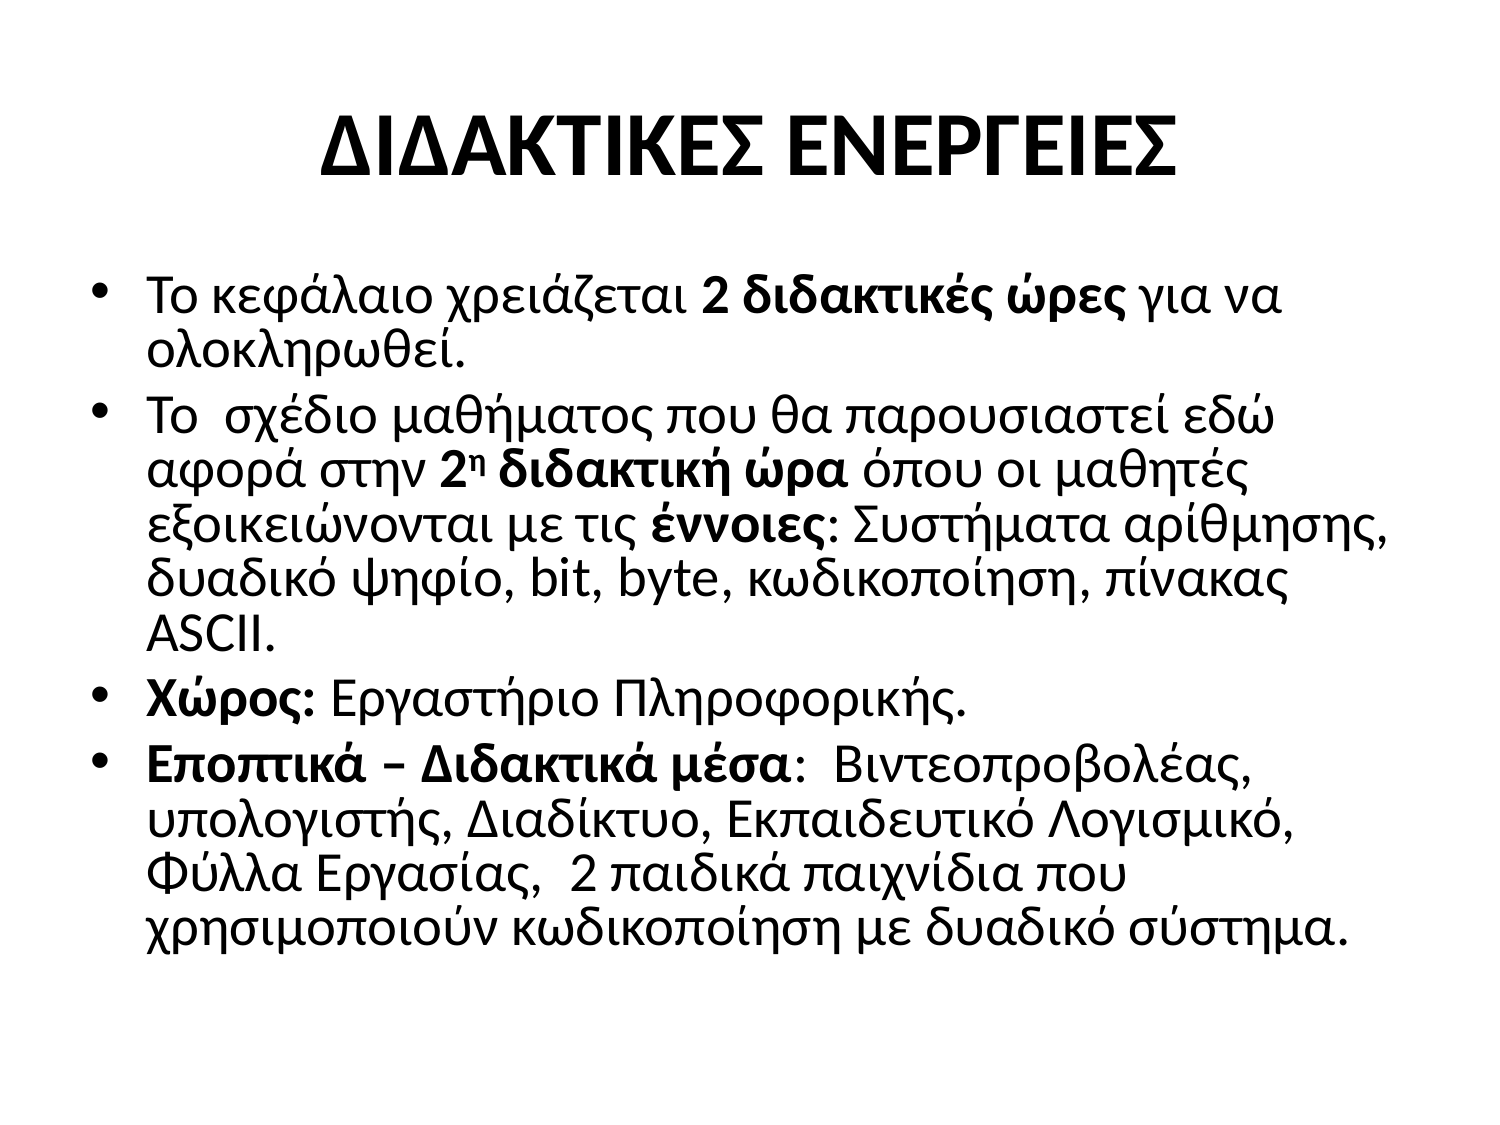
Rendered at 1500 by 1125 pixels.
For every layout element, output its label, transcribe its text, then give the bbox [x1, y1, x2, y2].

list Το κεφάλαιο χρειάζεται 2 διδακτικές ώρες για να ολοκληρωθεί. Το σχέδιο μαθήματος που θα παρουσιαστεί εδώ αφορά στην 2η διδακτική ώρα όπου οι μαθητές εξοικειώνονται με τις έννοιες: Συστήματα αρίθμησης, δυαδικό ψηφίο, bit, byte, κωδικοποίηση, πίνακας ASCII. Χώρος: Εργαστήριο Πληροφορικής. Εποπτικά – Διδακτικά μέσα: Βιντεοπροβολέας, υπολογιστής, Διαδίκτυο, Εκπαιδευτικό Λογισμικό, Φύλλα Εργασίας, 2 παιδικά παιχνίδια που χρησιμοποιούν κωδικοποίηση με δυαδικό σύστημα. [75, 262, 1425, 1005]
title ΔΙΔΑΚΤΙΚΕΣ ΕΝΕΡΓΕΙΕΣ [75, 45, 1425, 233]
